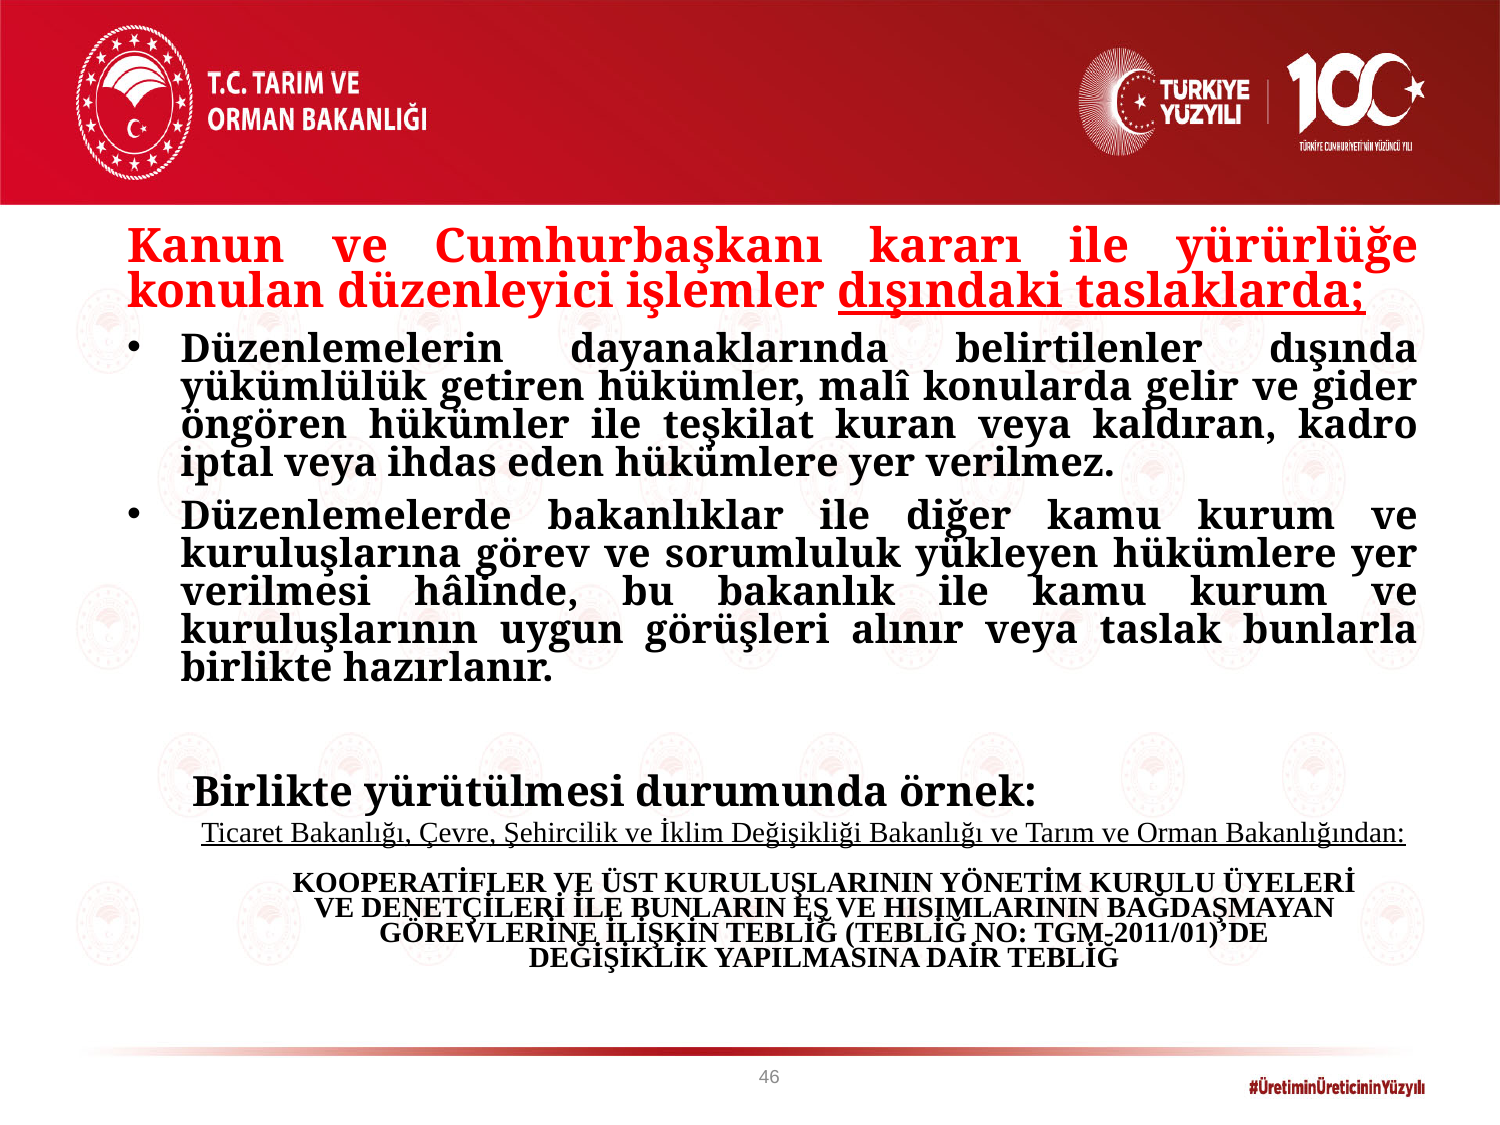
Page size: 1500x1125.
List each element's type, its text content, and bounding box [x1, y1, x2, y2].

text_box Birlikte yürütülmesi durumunda örnek: [176, 767, 1500, 840]
picture [0, 0, 1500, 1125]
text_box Ticaret Bakanlığı, Çevre, Şehircilik ve İklim Değişikliği Bakanlığı ve Tarım ve Orman Bakanlığından: KOOPERATİFLER VE ÜST KURULUŞLARININ YÖNETİM KURULU ÜYELERİ VE DENETÇİLERİ İLE BUNLARIN EŞ VE HISIMLARININ BAĞDAŞMAYAN GÖREVLERİNE İLİŞKİN TEBLİĞ (TEBLİĞ NO: TGM-2011/01)’DE DEĞİŞİKLİK YAPILMASINA DAİR TEBLİĞ [127, 815, 1463, 981]
slide_number 46 [723, 1050, 796, 1103]
list Kanun ve Cumhurbaşkanı kararı ile yürürlüğe konulan düzenleyici işlemler dışındaki taslaklarda; Düzenlemelerin dayanaklarında belirtilenler dışında yükümlülük getiren hükümler, malî konularda gelir ve gider öngören hükümler ile teşkilat kuran veya kaldıran, kadro iptal veya ihdas eden hükümlere yer verilmez. Düzenlemelerde bakanlıklar ile diğer kamu kurum ve kuruluşlarına görev ve sorumluluk yükleyen hükümlere yer verilmesi hâlinde, bu bakanlık ile kamu kurum ve kuruluşlarının uygun görüşleri alınır veya taslak bunlarla birlikte hazırlanır. [112, 218, 1436, 705]
